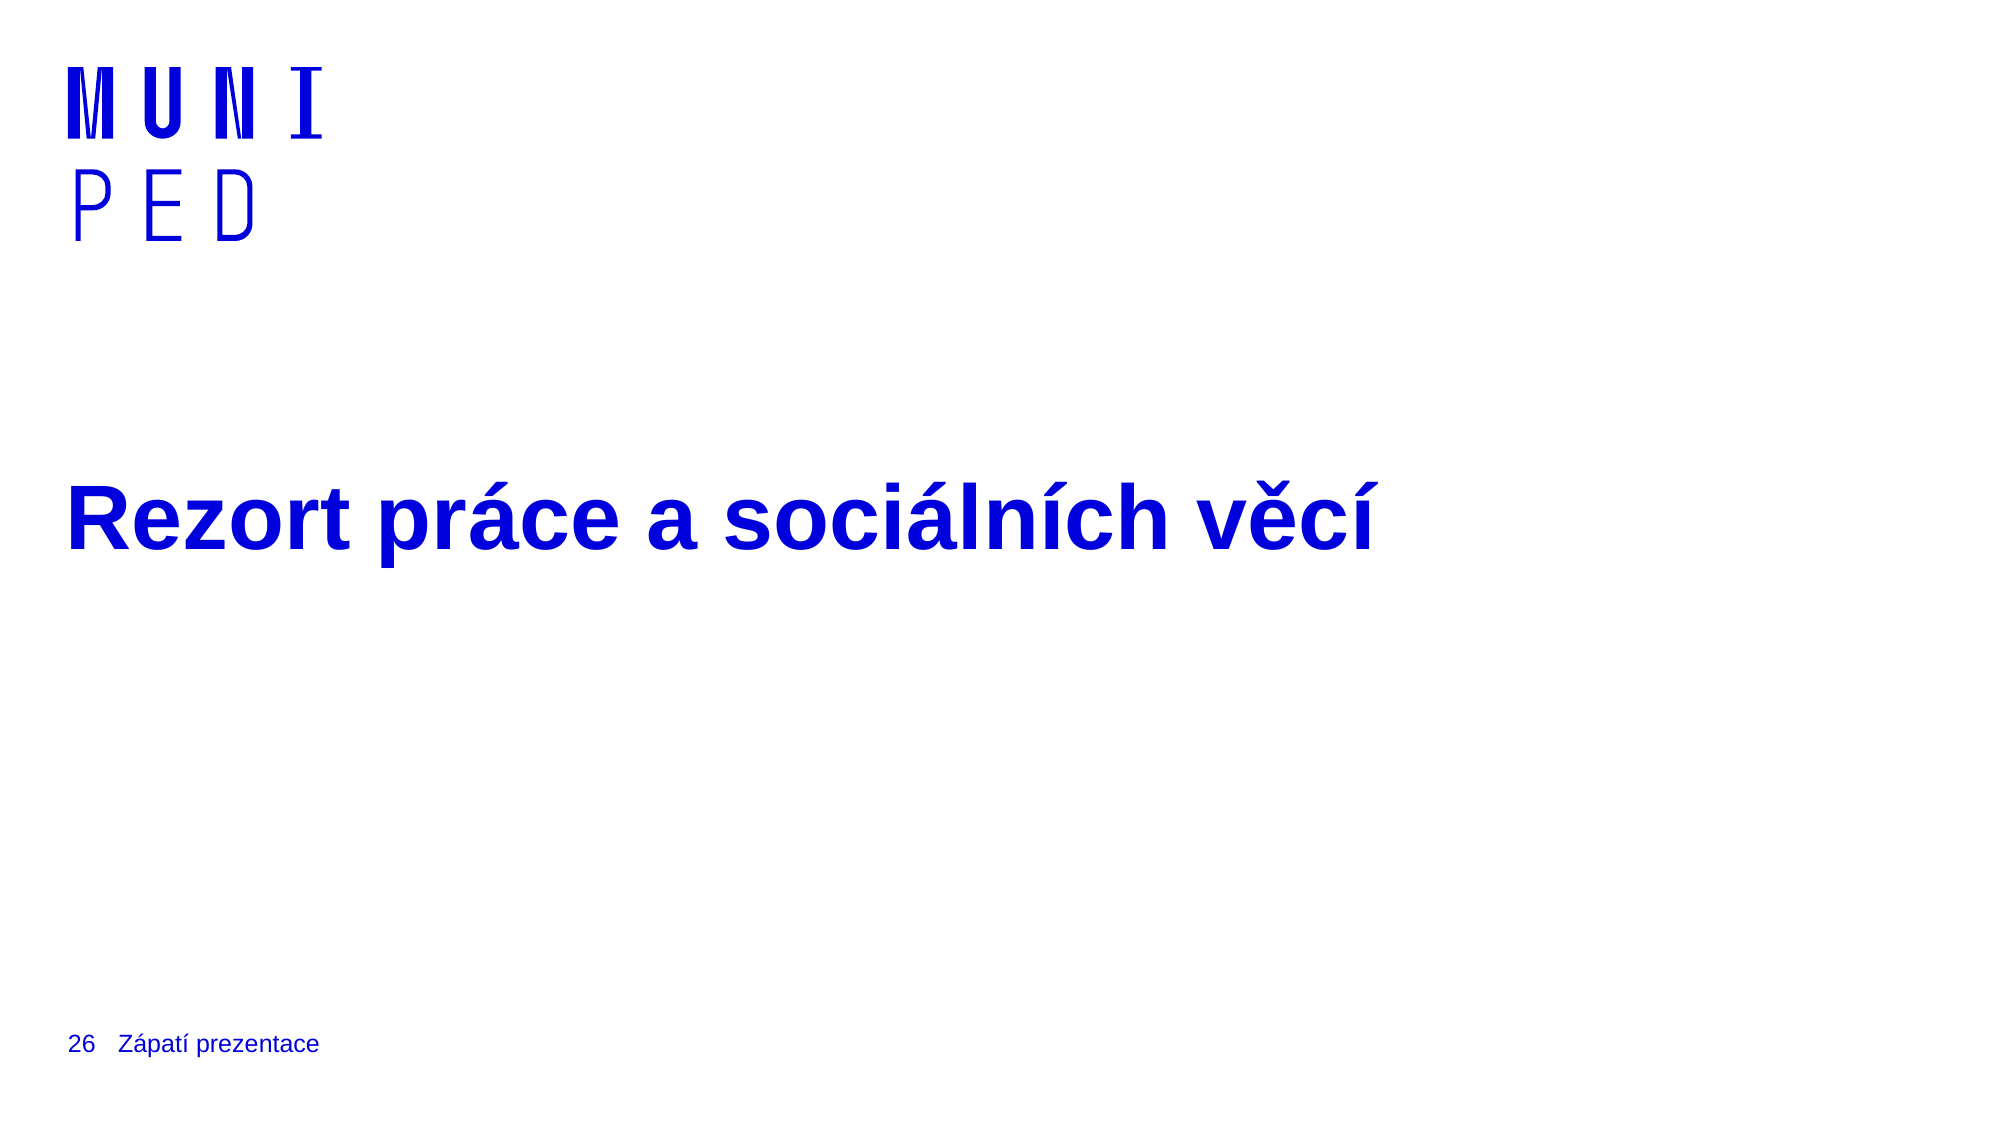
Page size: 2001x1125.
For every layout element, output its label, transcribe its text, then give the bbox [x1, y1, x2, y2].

title Rezort práce a sociálních věcí [65, 475, 1930, 668]
footer Zápatí prezentace [118, 1021, 1418, 1063]
slide_number 26 [67, 1021, 110, 1063]
